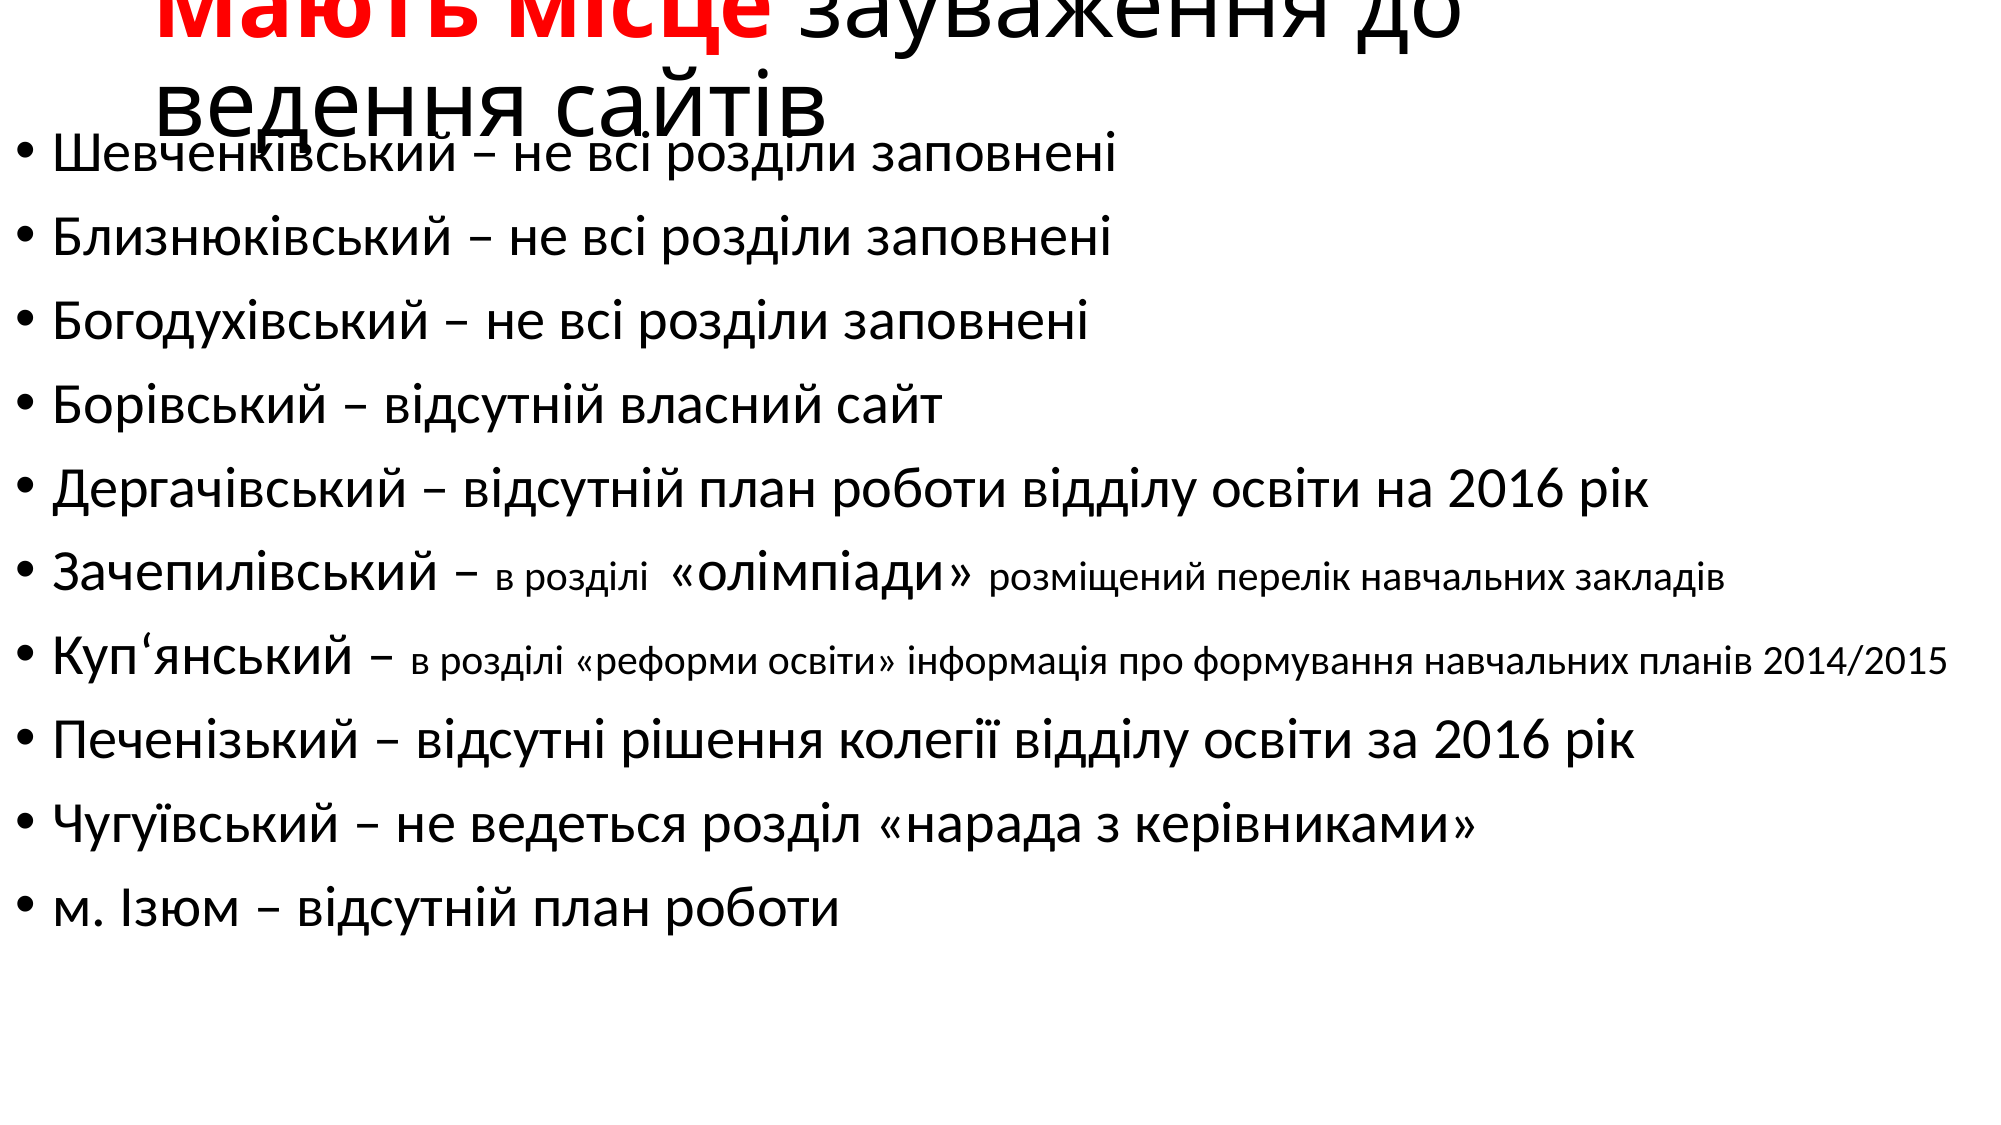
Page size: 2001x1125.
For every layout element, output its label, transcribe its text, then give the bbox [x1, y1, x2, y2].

title Мають місце зауваження до ведення сайтів [137, 0, 1863, 114]
list Шевченківський – не всі розділи заповнені Близнюківський – не всі розділи заповнені Богодухівський – не всі розділи заповнені Борівський – відсутній власний сайт Дергачівський – відсутній план роботи відділу освіти на 2016 рік Зачепилівський – в розділі «олімпіади» розміщений перелік навчальних закладів Куп‘янський – в розділі «реформи освіти» інформація про формування навчальних планів 2014/2015 Печенізький – відсутні рішення колегії відділу освіти за 2016 рік Чугуївський – не ведеться розділ «нарада з керівниками» м. Ізюм – відсутній план роботи [0, 114, 2000, 1125]
